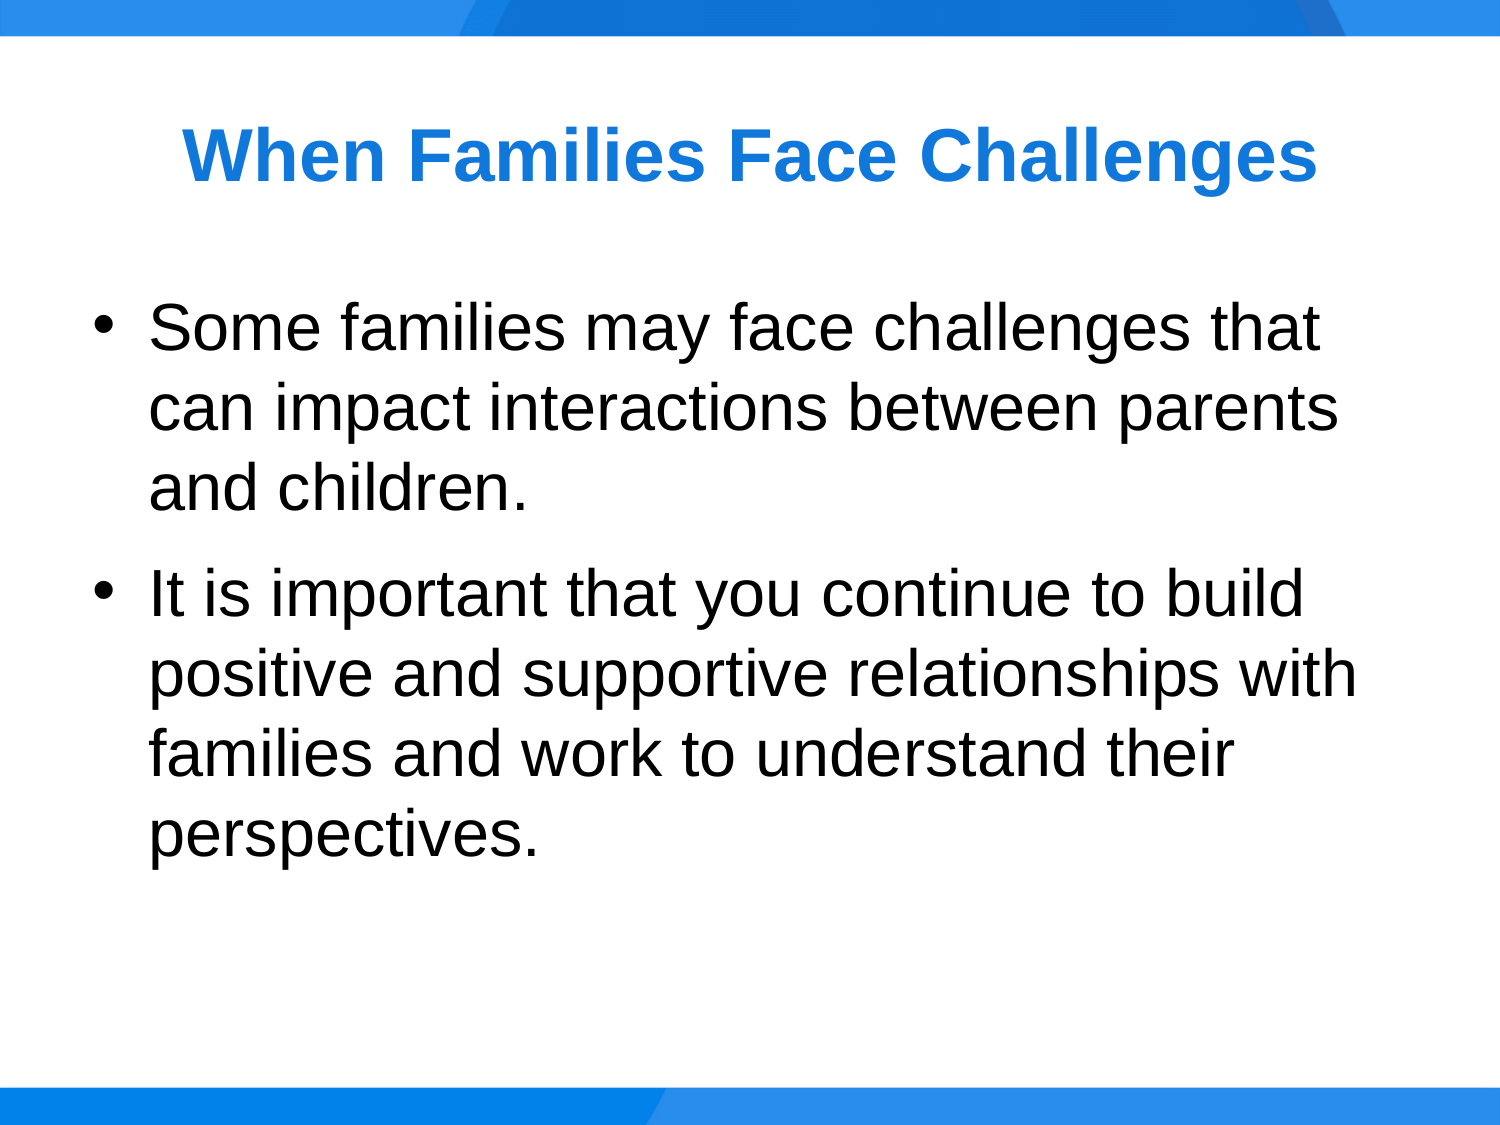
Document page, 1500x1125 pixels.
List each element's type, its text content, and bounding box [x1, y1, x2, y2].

title When Families Face Challenges [76, 57, 1427, 245]
picture [0, 0, 1500, 1125]
list Some families may face challenges that can impact interactions between parents and children. It is important that you continue to build positive and supportive relationships with families and work to understand their perspectives. [76, 276, 1427, 1019]
